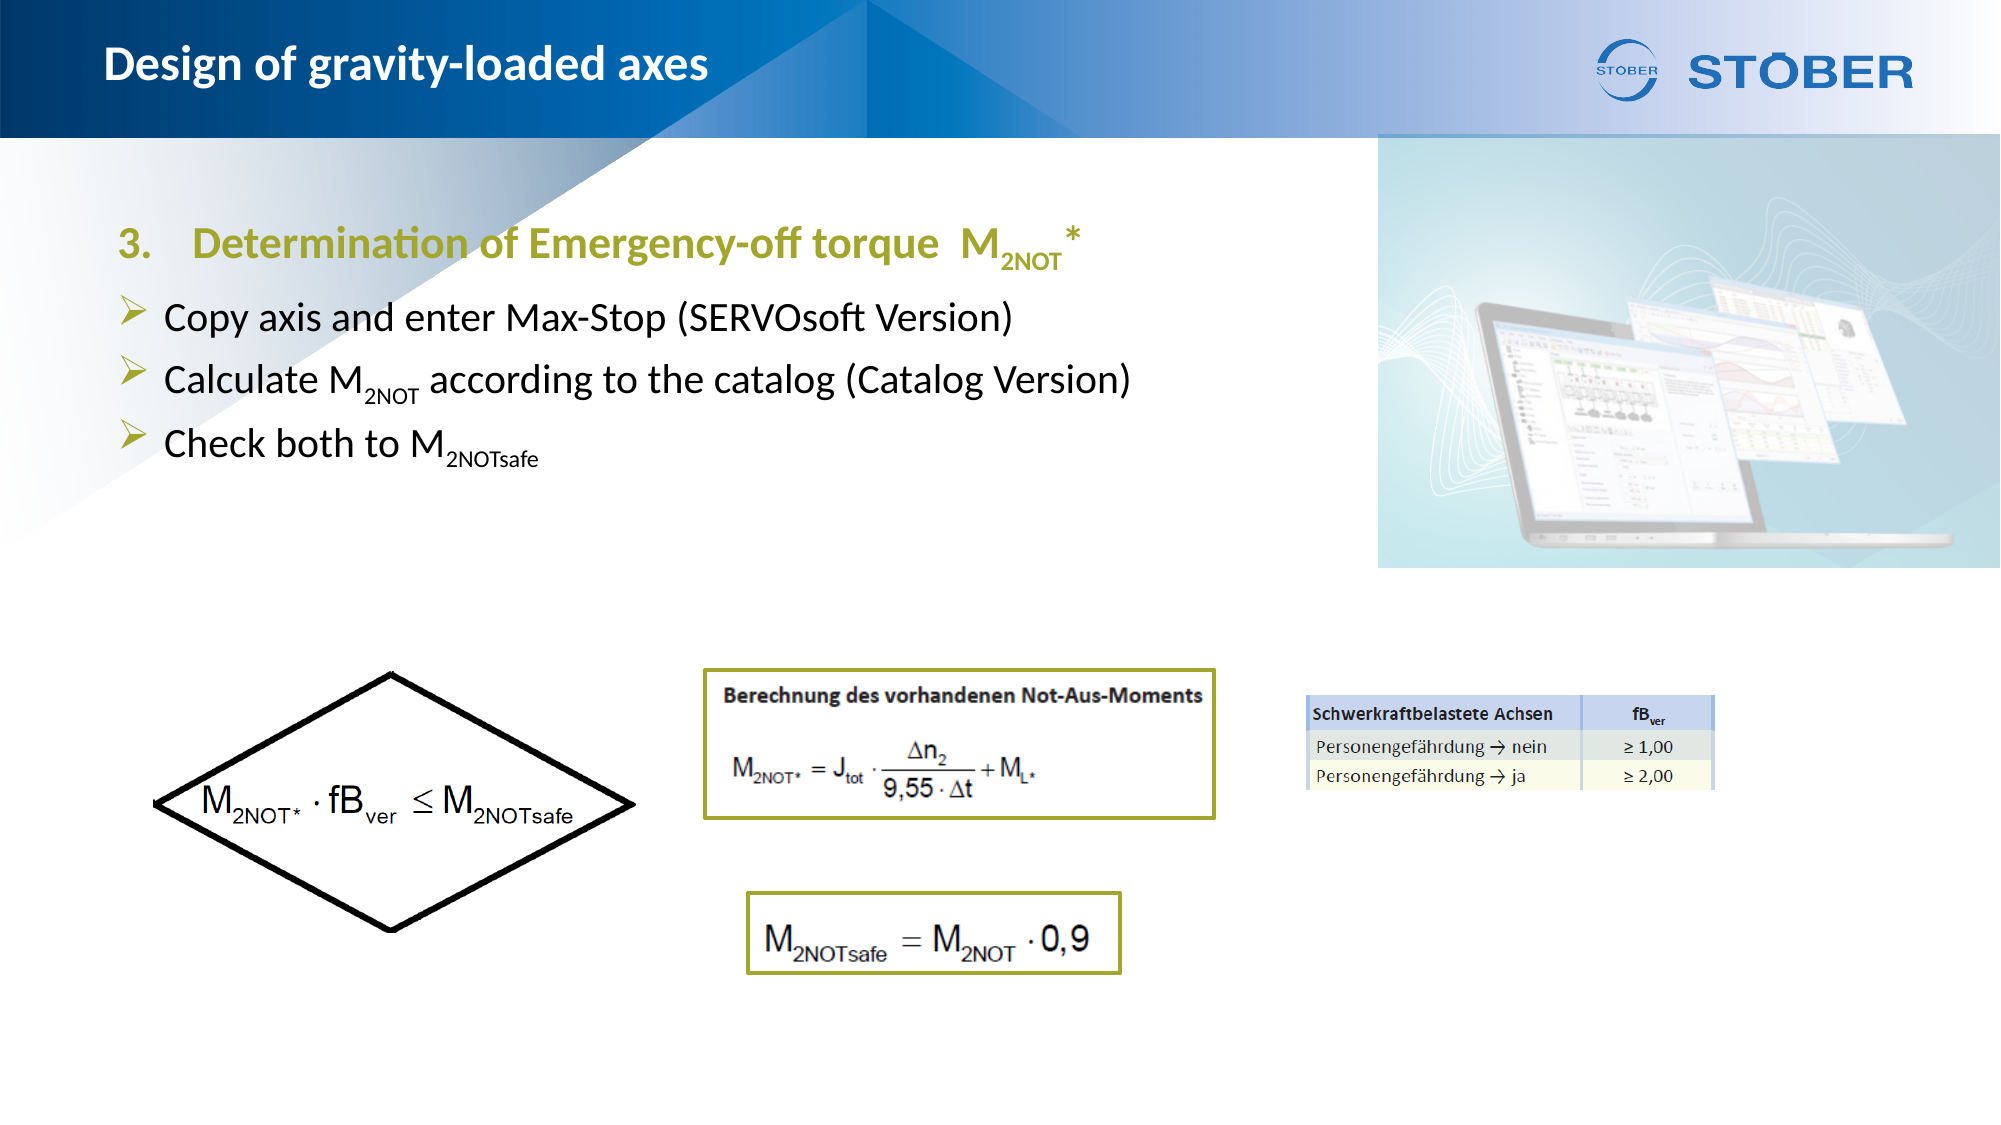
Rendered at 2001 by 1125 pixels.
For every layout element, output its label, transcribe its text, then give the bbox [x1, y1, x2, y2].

picture [153, 671, 636, 933]
picture [750, 894, 1118, 972]
title Design of gravity-loaded axes [88, 26, 1489, 103]
list Determination of Emergency-off torque M2NOT* Copy axis and enter Max-Stop (SERVOsoft Version) Calculate M2NOT according to the catalog (Catalog Version) Check both to M2NOTsafe [102, 206, 1352, 587]
picture [707, 671, 1212, 817]
picture [0, 0, 2000, 568]
picture [1302, 692, 1716, 796]
